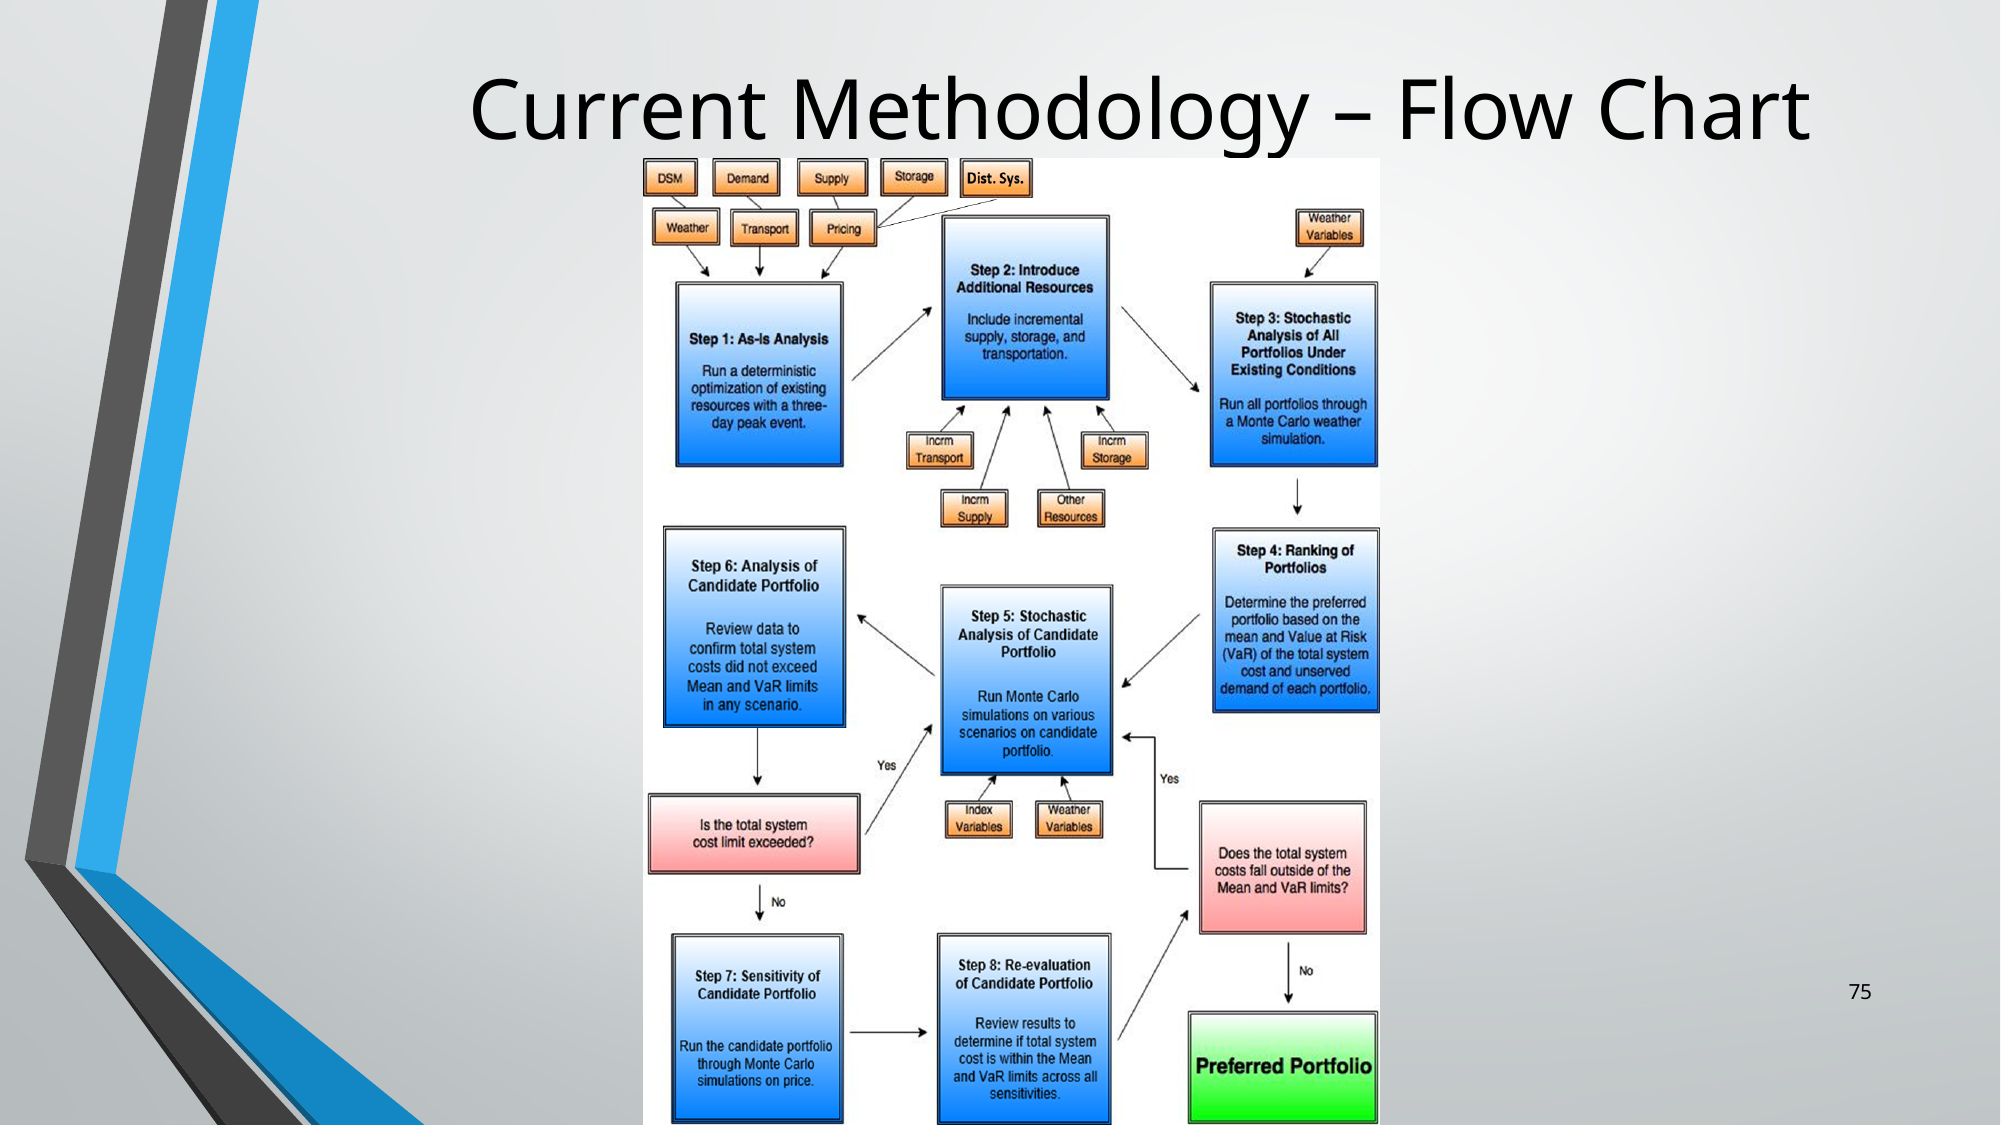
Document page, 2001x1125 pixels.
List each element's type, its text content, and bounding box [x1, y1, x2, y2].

title Current Methodology – Flow Chart [243, 0, 1887, 250]
picture [642, 157, 1380, 1125]
slide_number 75 [1796, 962, 1887, 1023]
